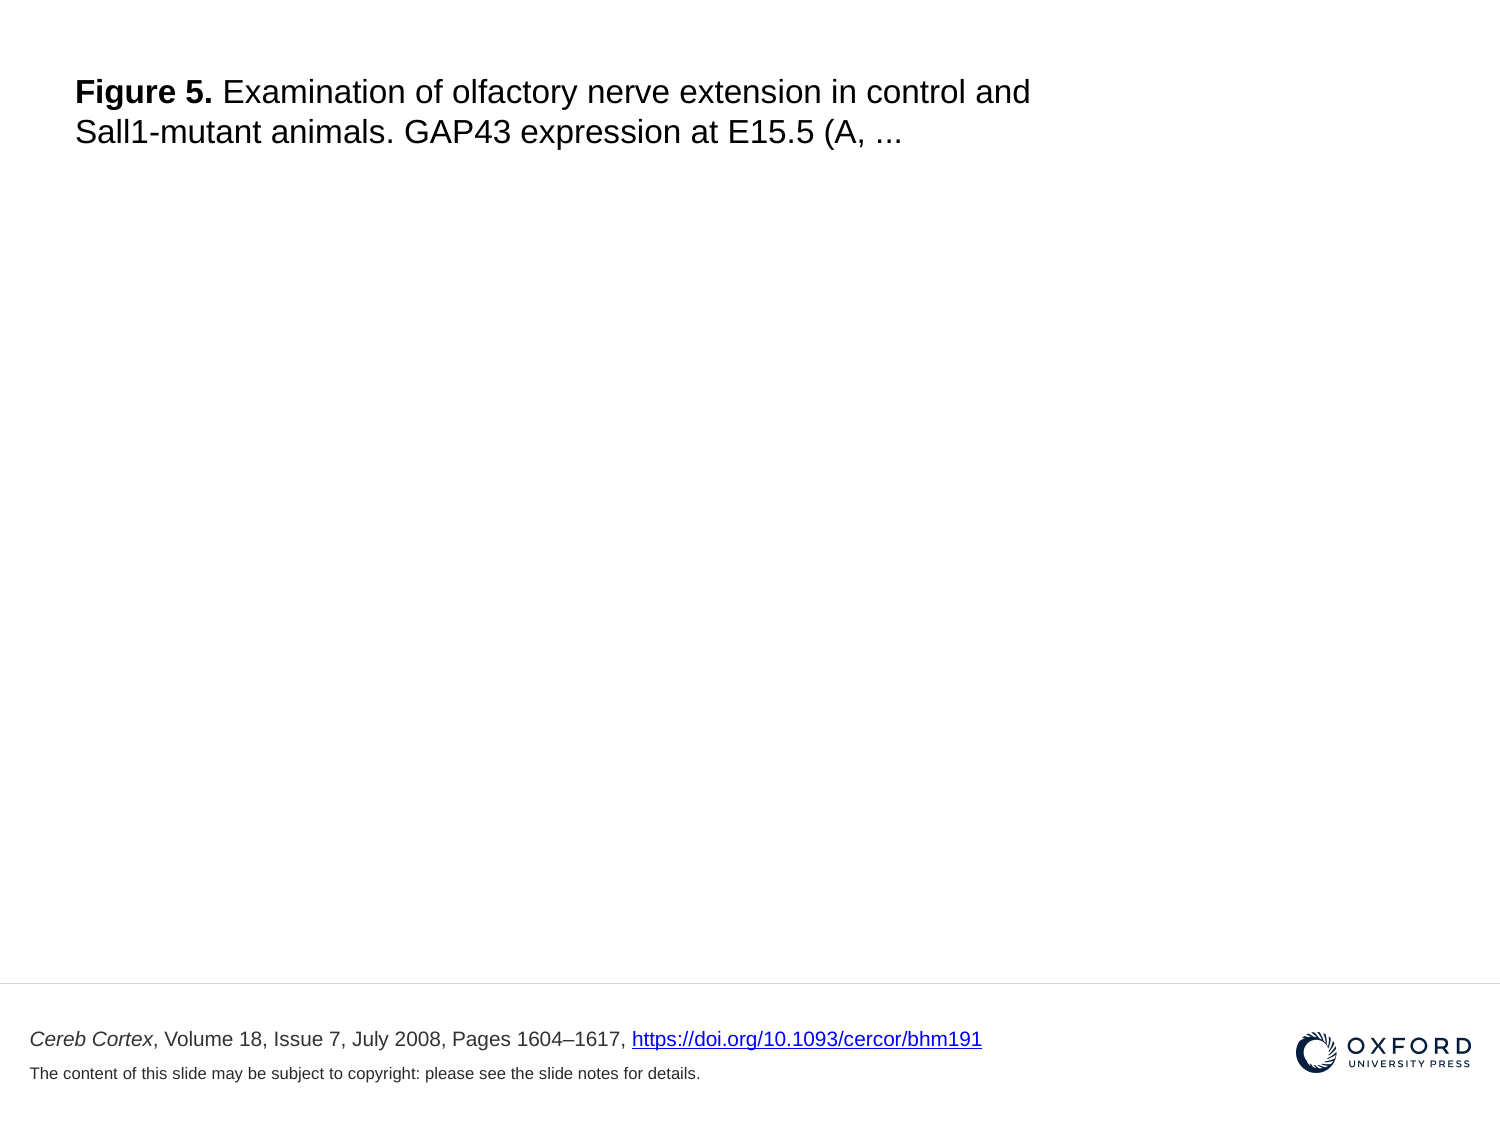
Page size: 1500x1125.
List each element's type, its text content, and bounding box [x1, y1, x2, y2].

title Figure 5. Examination of olfactory nerve extension in control and Sall1-mutant animals. GAP43 expression at E15.5 (A, ... [75, 69, 1078, 171]
footer Cereb Cortex, Volume 18, Issue 7, July 2008, Pages 1604–1617, https://doi.org/10.1093/cercor/bhm191 The content of this slide may be subject to copyright: please see the slide notes for details. [0, 983, 1260, 1125]
picture [1296, 1032, 1471, 1073]
